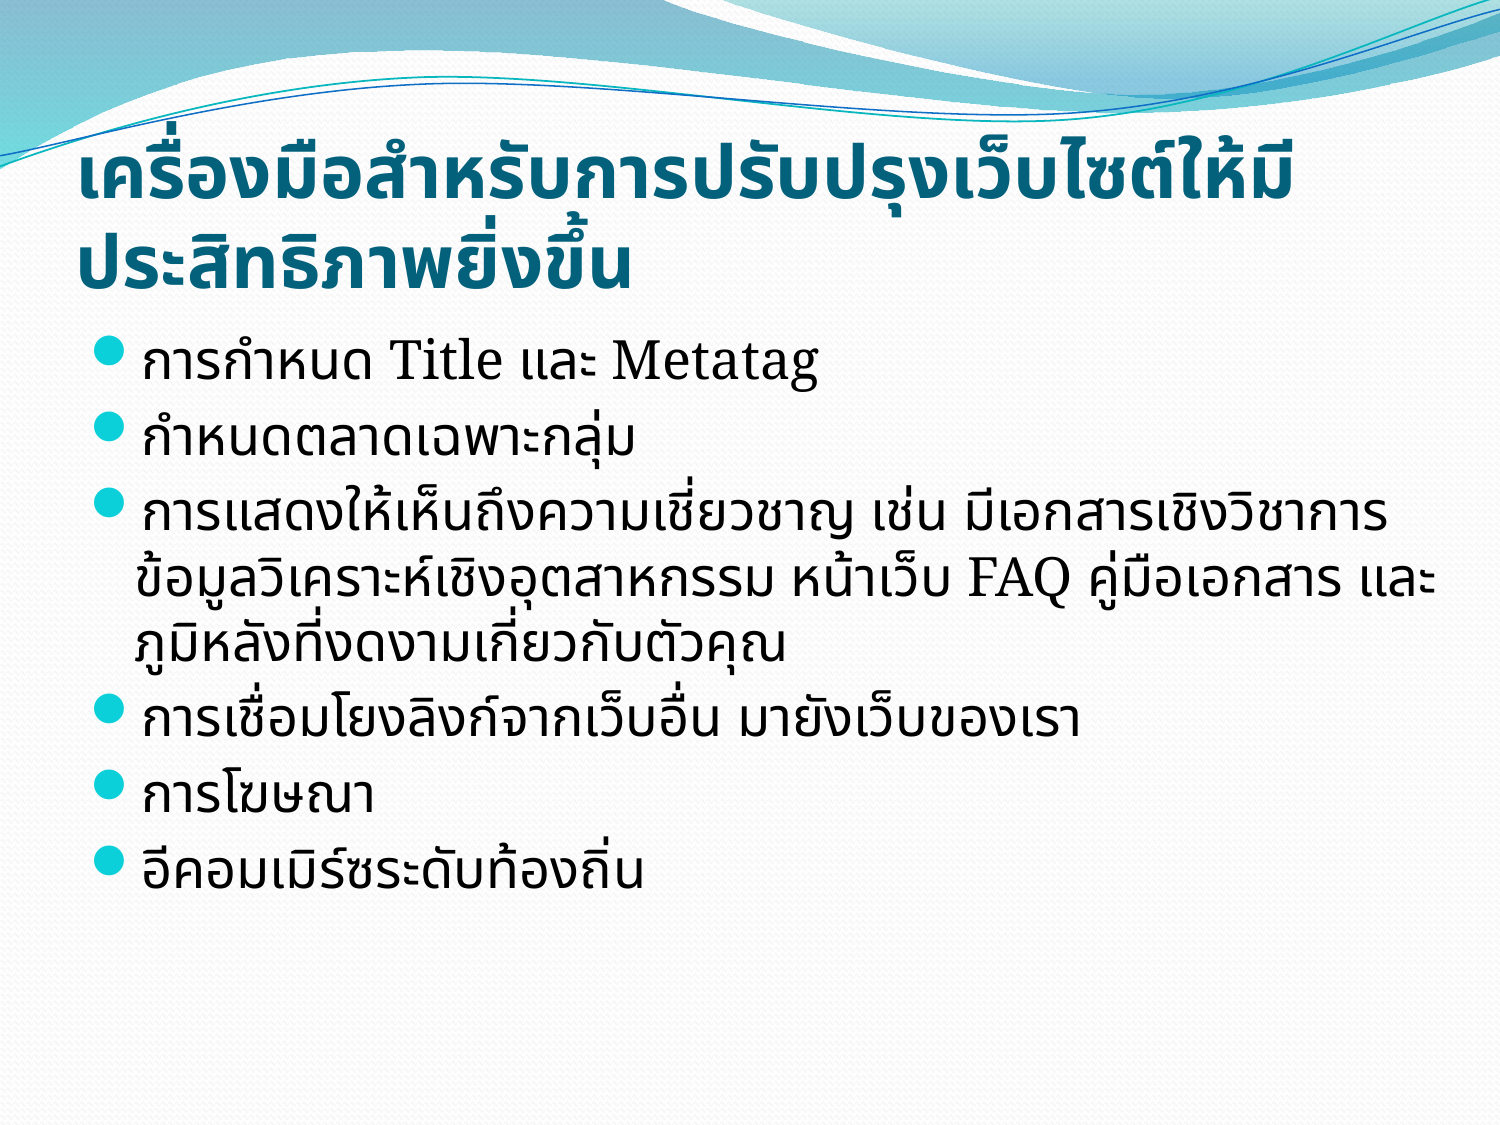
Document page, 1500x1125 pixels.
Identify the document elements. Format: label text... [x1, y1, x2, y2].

title เครื่องมือสำหรับการปรับปรุงเว็บไซต์ให้มีประสิทธิภาพยิ่งขึ้น [75, 115, 1425, 303]
list การกำหนด Title และ Metatag กำหนดตลาดเฉพาะกลุ่ม การแสดงให้เห็นถึงความเชี่ยวชาญ เช่น มีเอกสารเชิงวิชาการ ข้อมูลวิเคราะห์เชิงอุตสาหกรรม หน้าเว็บ FAQ คู่มือเอกสาร และภูมิหลังที่งดงามเกี่ยวกับตัวคุณ การเชื่อมโยงลิงก์จากเว็บอื่น มายังเว็บของเรา การโฆษณา อีคอมเมิร์ซระดับท้องถิ่น [75, 317, 1471, 1125]
